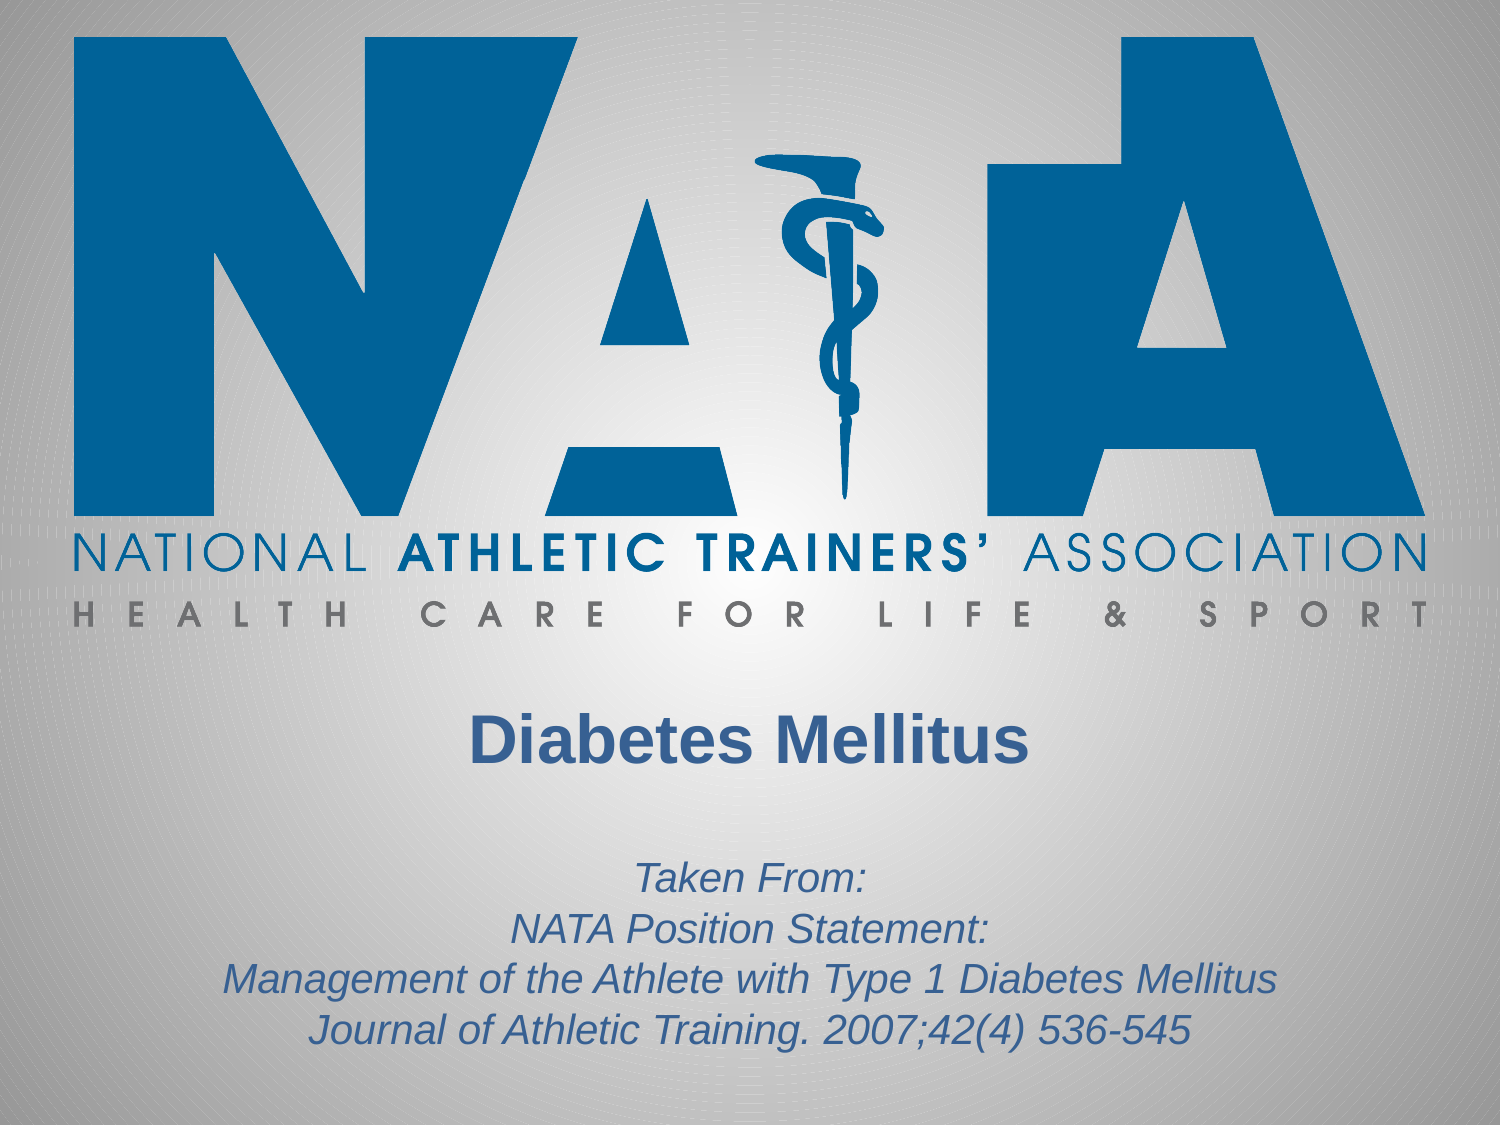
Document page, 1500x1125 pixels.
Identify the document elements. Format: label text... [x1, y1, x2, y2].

text_box Diabetes Mellitus Taken From: NATA Position Statement: Management of the Athlete with Type 1 Diabetes Mellitus Journal of Athletic Training. 2007;42(4) 536-545 [43, 687, 1457, 1063]
picture [74, 37, 1426, 628]
